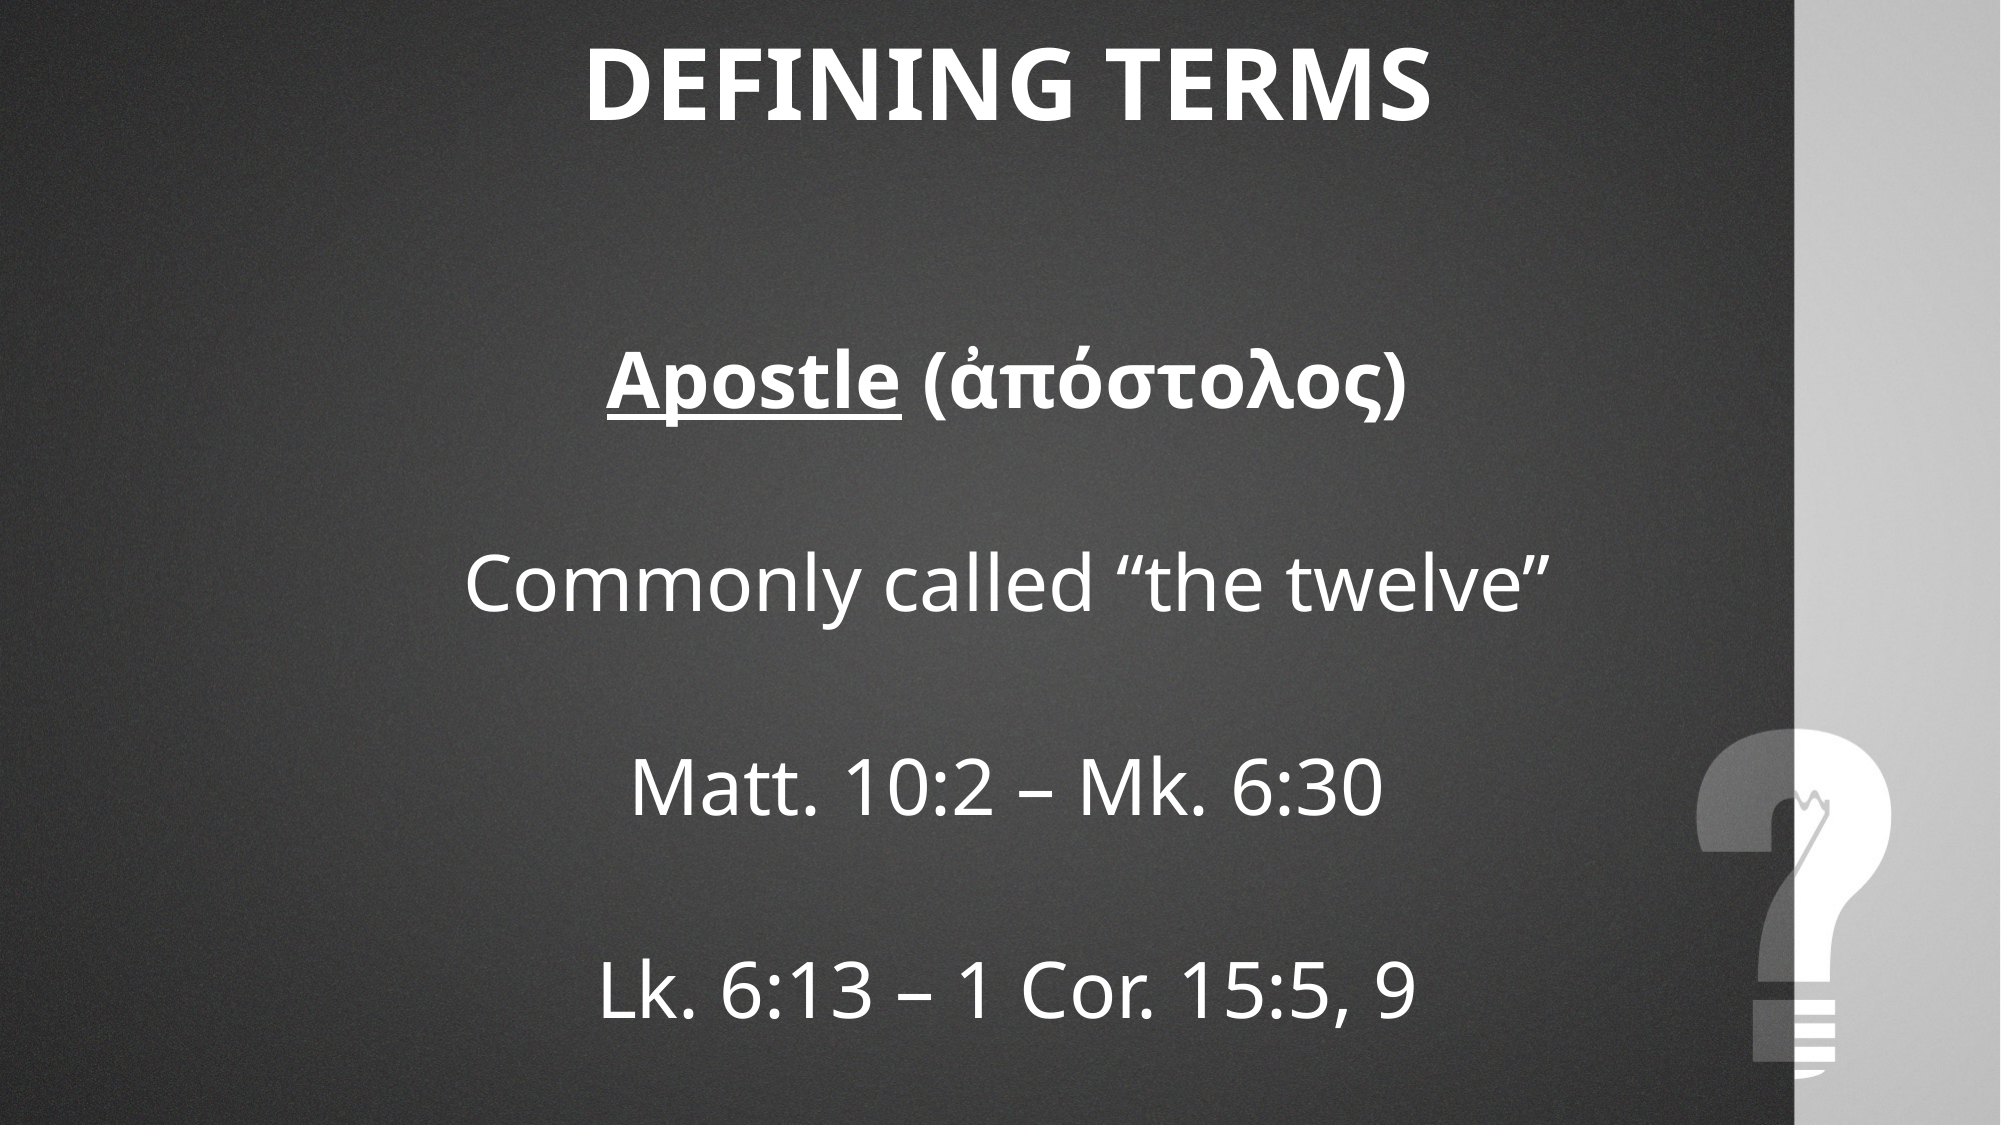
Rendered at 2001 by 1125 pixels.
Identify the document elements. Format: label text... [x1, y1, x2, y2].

text_box DEFINING TERMS [51, 11, 1964, 150]
list Apostle (ἀπόστολος) Commonly called “the twelve” Matt. 10:2 – Mk. 6:30 Lk. 6:13 – 1 Cor. 15:5, 9 [115, 228, 1900, 1045]
picture [0, 0, 2001, 1125]
